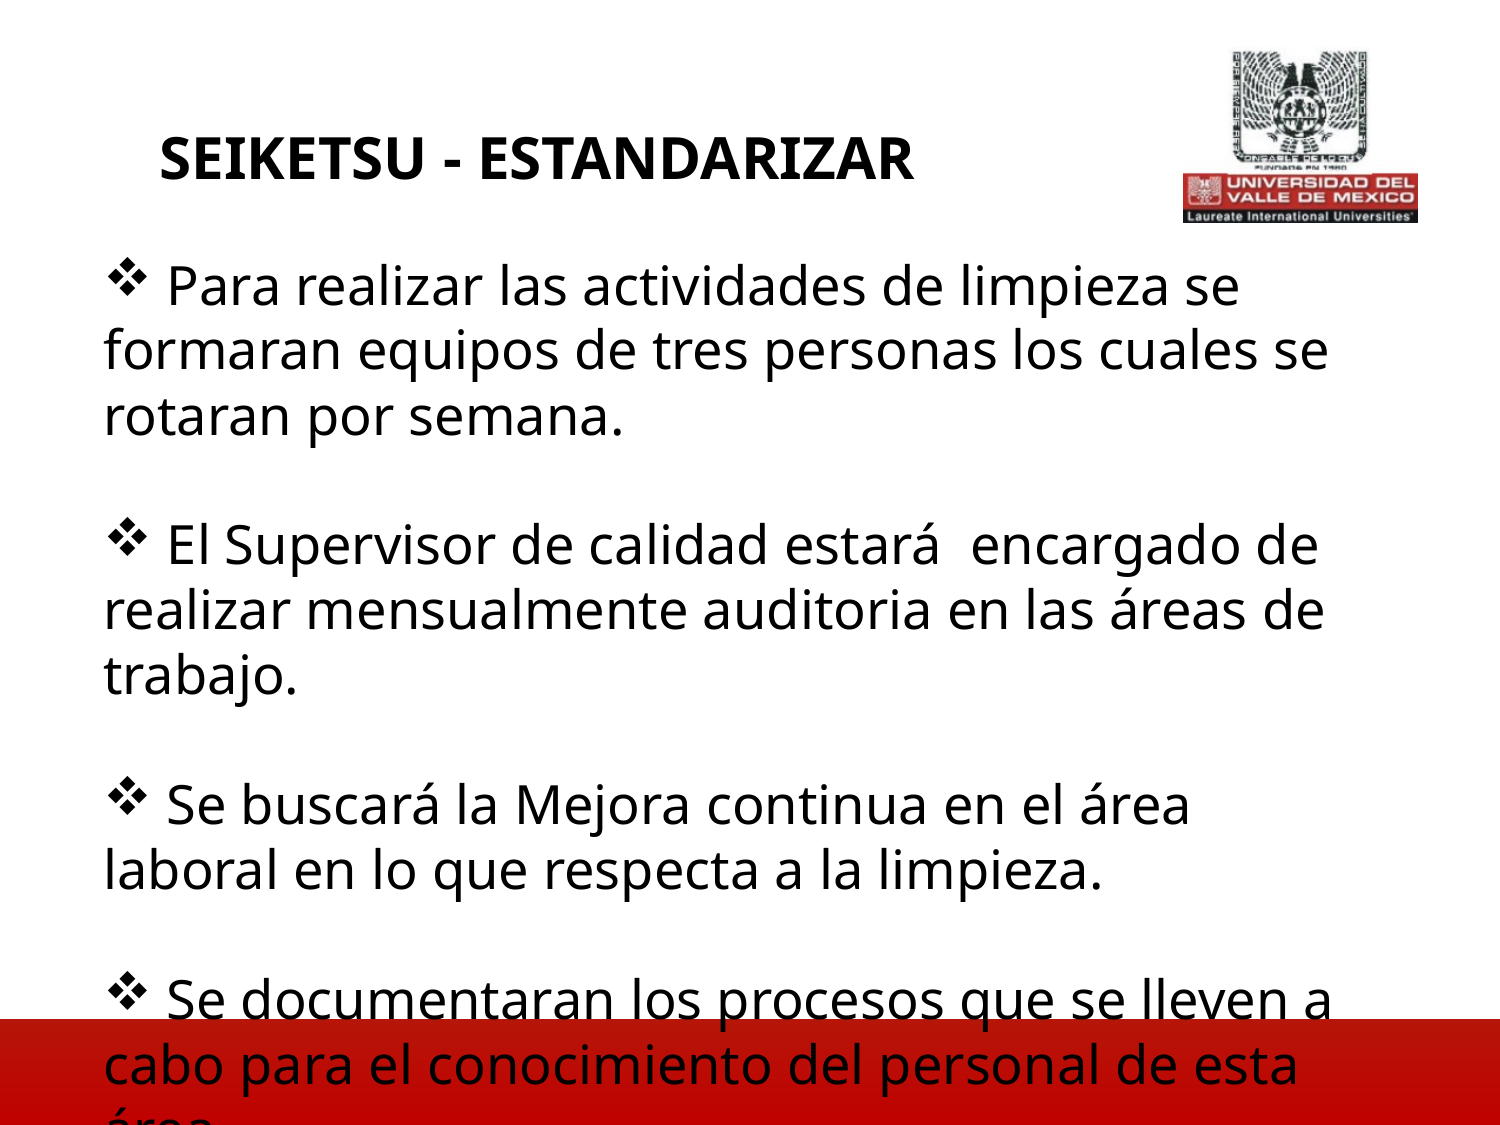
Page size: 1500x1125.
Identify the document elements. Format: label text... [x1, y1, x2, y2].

picture [1183, 46, 1418, 223]
text_box Para realizar las actividades de limpieza se formaran equipos de tres personas los cuales se rotaran por semana. El Supervisor de calidad estará encargado de realizar mensualmente auditoria en las áreas de trabajo. Se buscará la Mejora continua en el área laboral en lo que respecta a la limpieza. Se documentaran los procesos que se lleven a cabo para el conocimiento del personal de esta área. [88, 243, 1390, 1125]
text_box Seiketsu - ESTANDARIZAR [76, 78, 998, 235]
